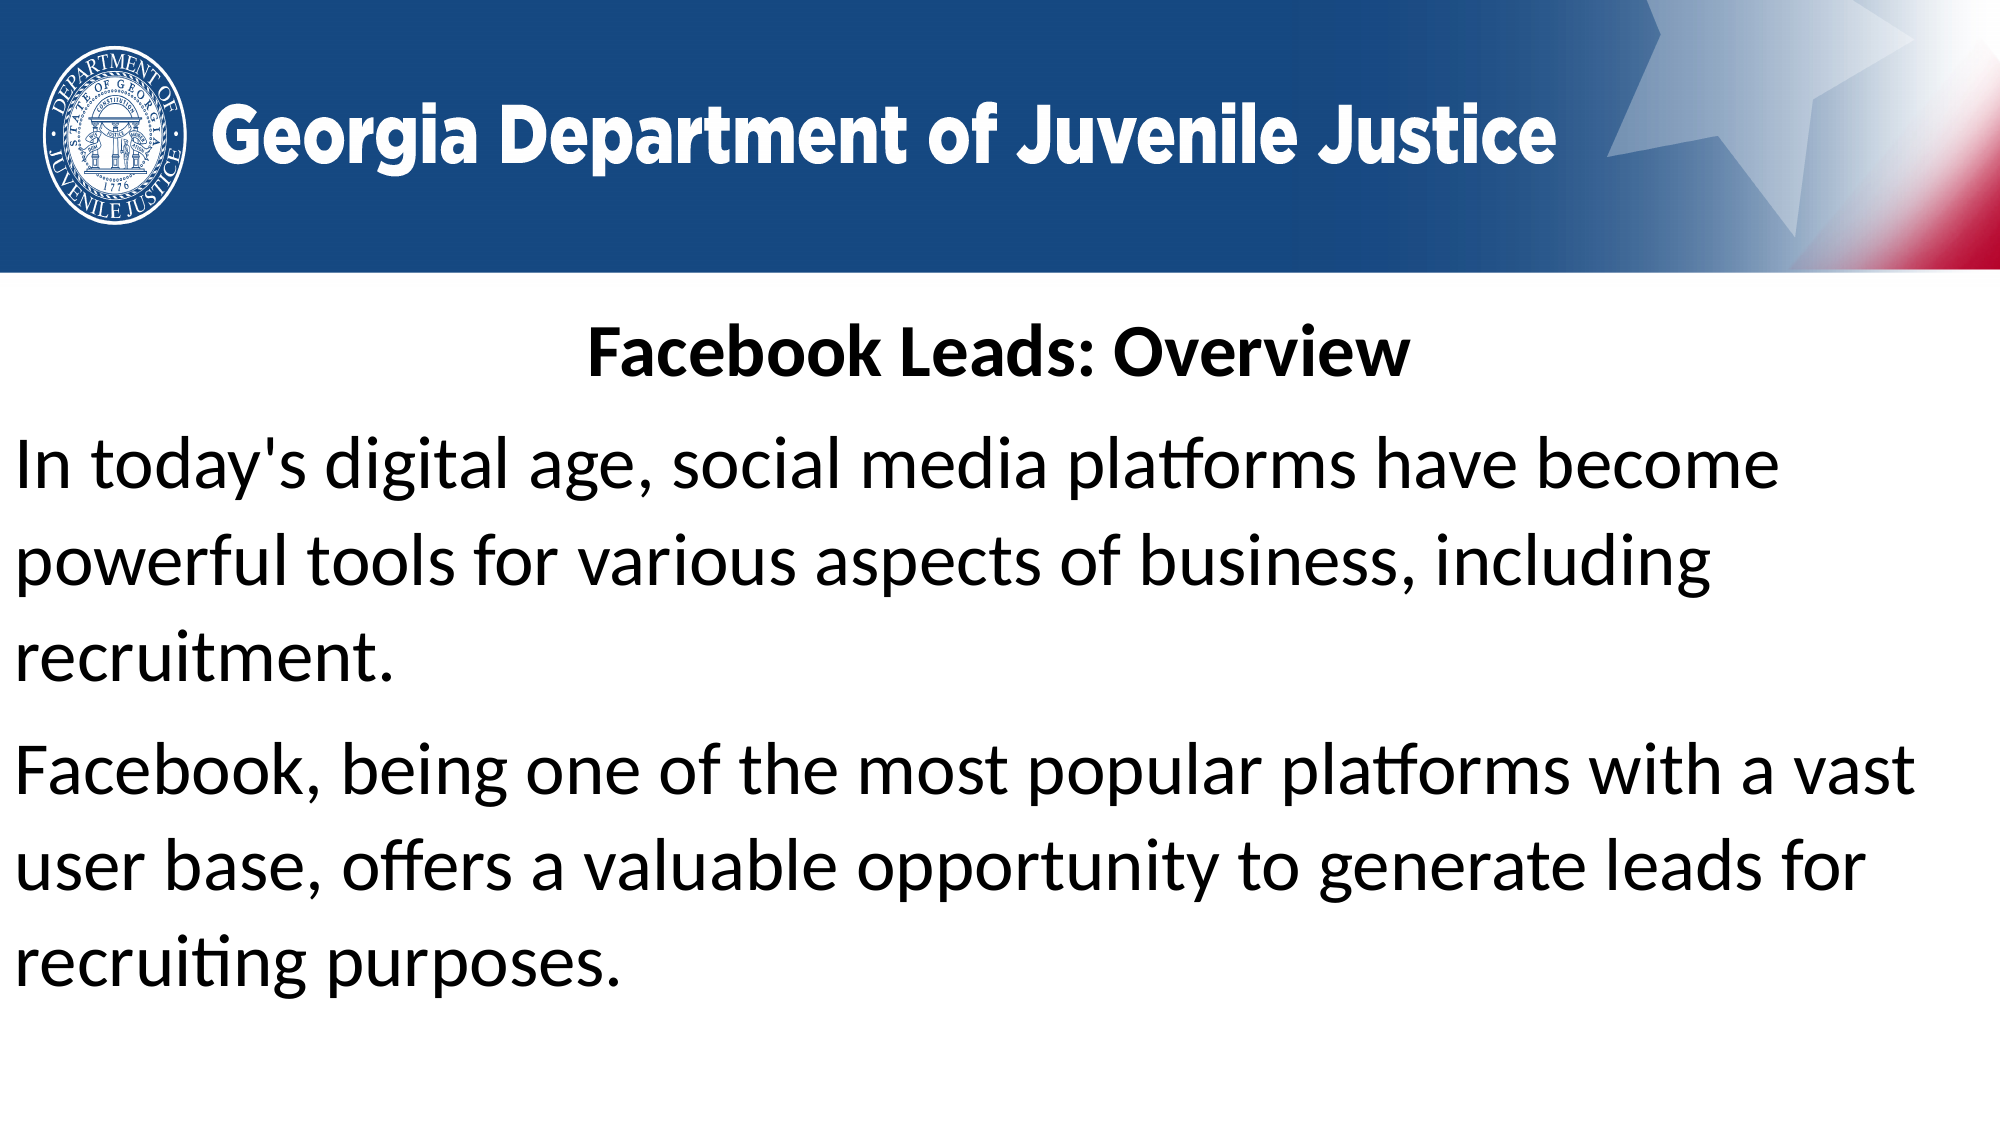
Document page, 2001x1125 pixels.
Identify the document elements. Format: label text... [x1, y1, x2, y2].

picture [0, 0, 2000, 288]
text_box Facebook Leads: Overview In today's digital age, social media platforms have become powerful tools for various aspects of business, including recruitment. Facebook, being one of the most popular platforms with a vast user base, offers a valuable opportunity to generate leads for recruiting purposes. [0, 288, 2000, 1010]
